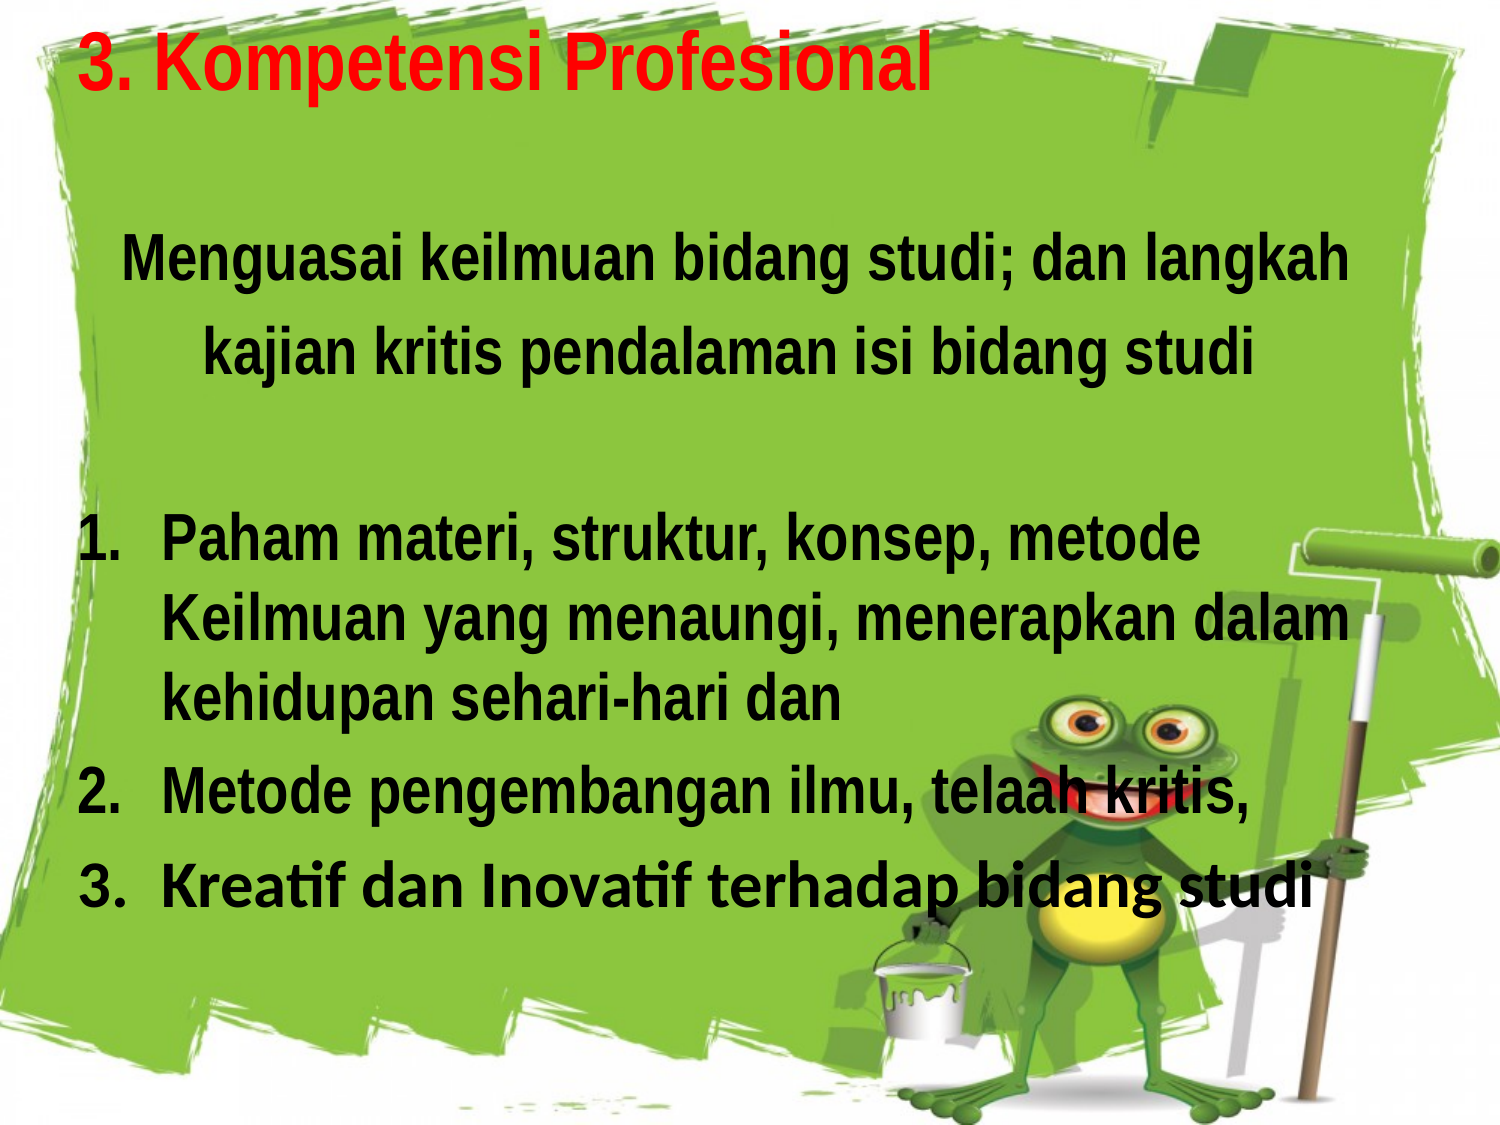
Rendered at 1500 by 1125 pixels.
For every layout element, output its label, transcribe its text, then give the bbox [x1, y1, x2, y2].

list 3. Kompetensi Profesional Menguasai keilmuan bidang studi; dan langkah kajian kritis pendalaman isi bidang studi Paham materi, struktur, konsep, metode Keilmuan yang menaungi, menerapkan dalam kehidupan sehari-hari dan Metode pengembangan ilmu, telaah kritis, Kreatif dan Inovatif terhadap bidang studi [62, 0, 1413, 988]
picture [0, 0, 1500, 1125]
